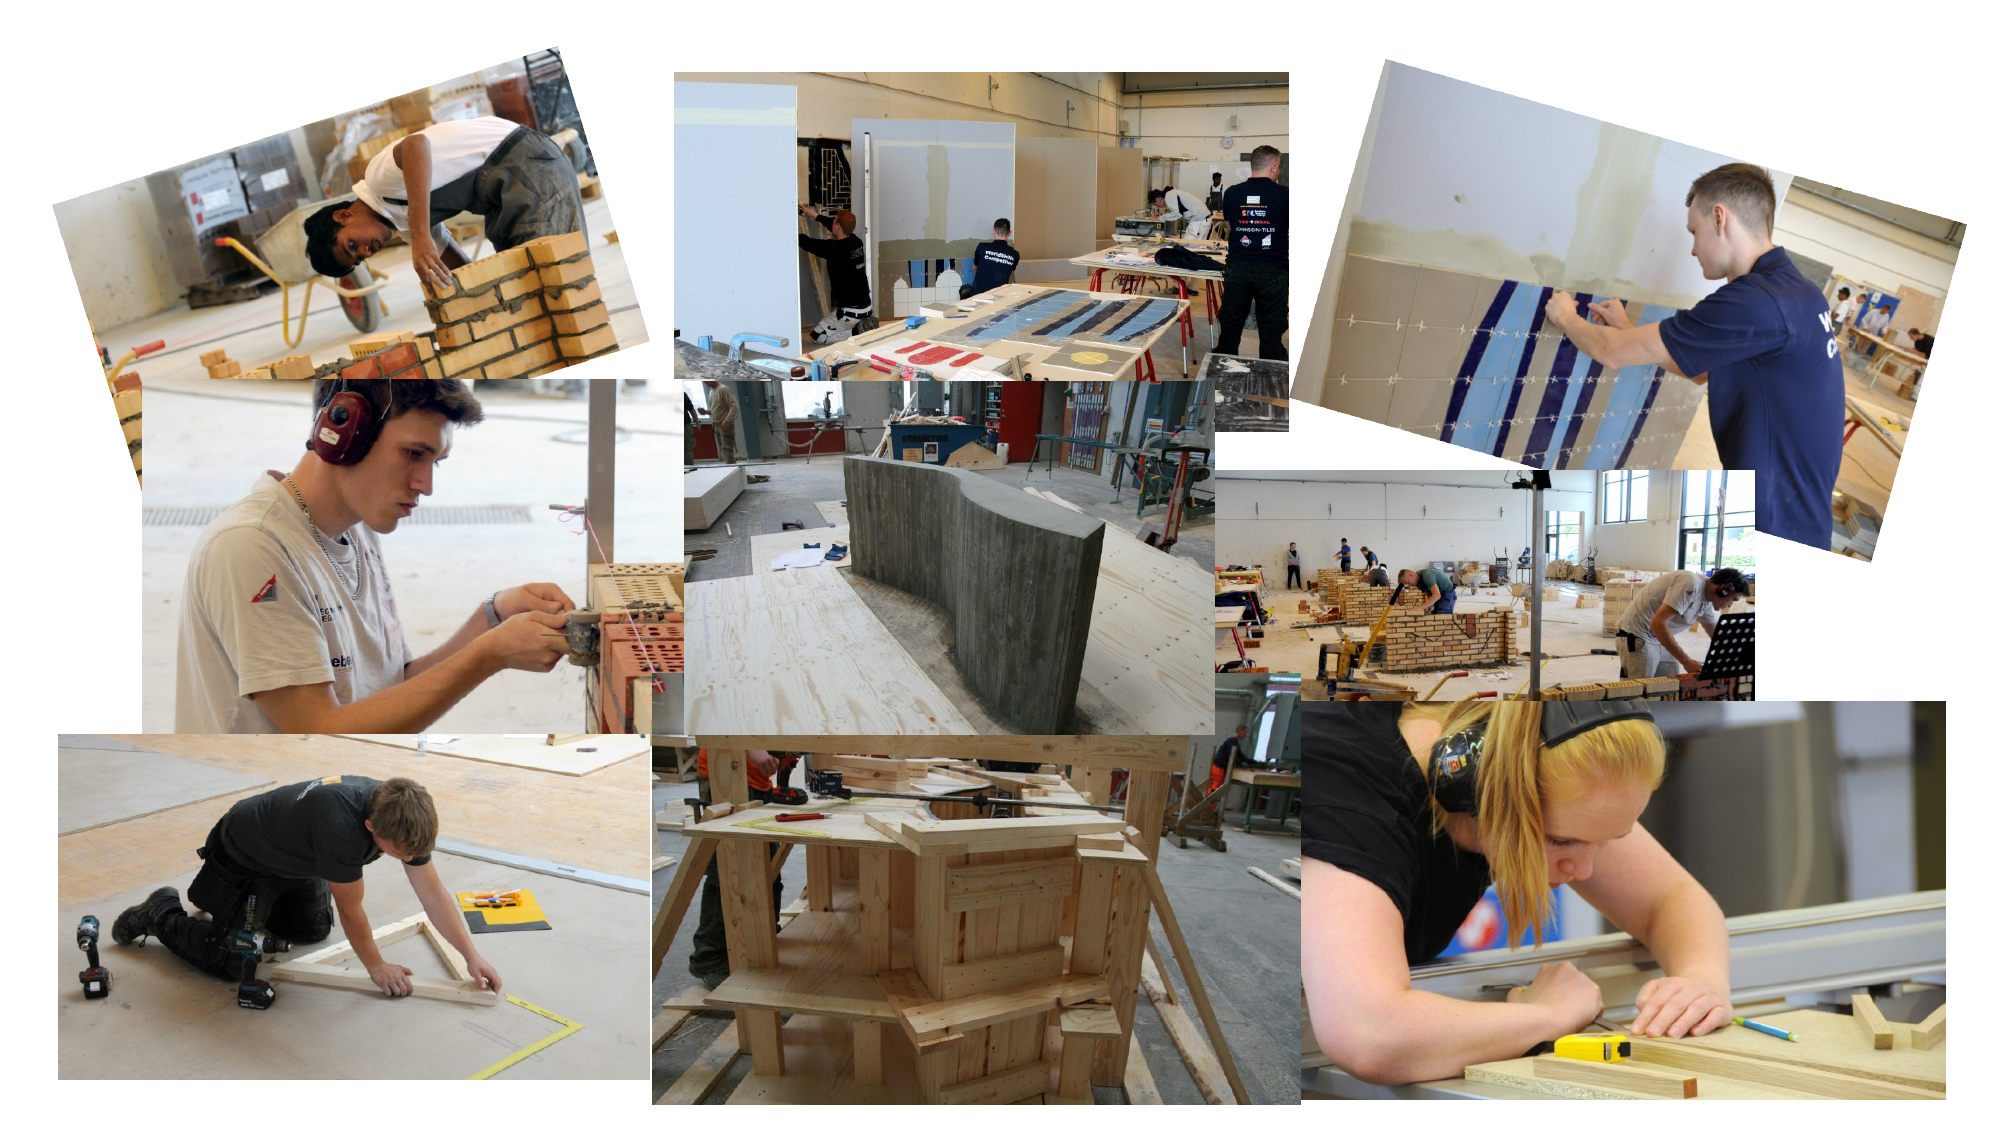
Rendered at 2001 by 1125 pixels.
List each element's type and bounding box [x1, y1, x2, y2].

picture [53, 47, 1966, 1106]
